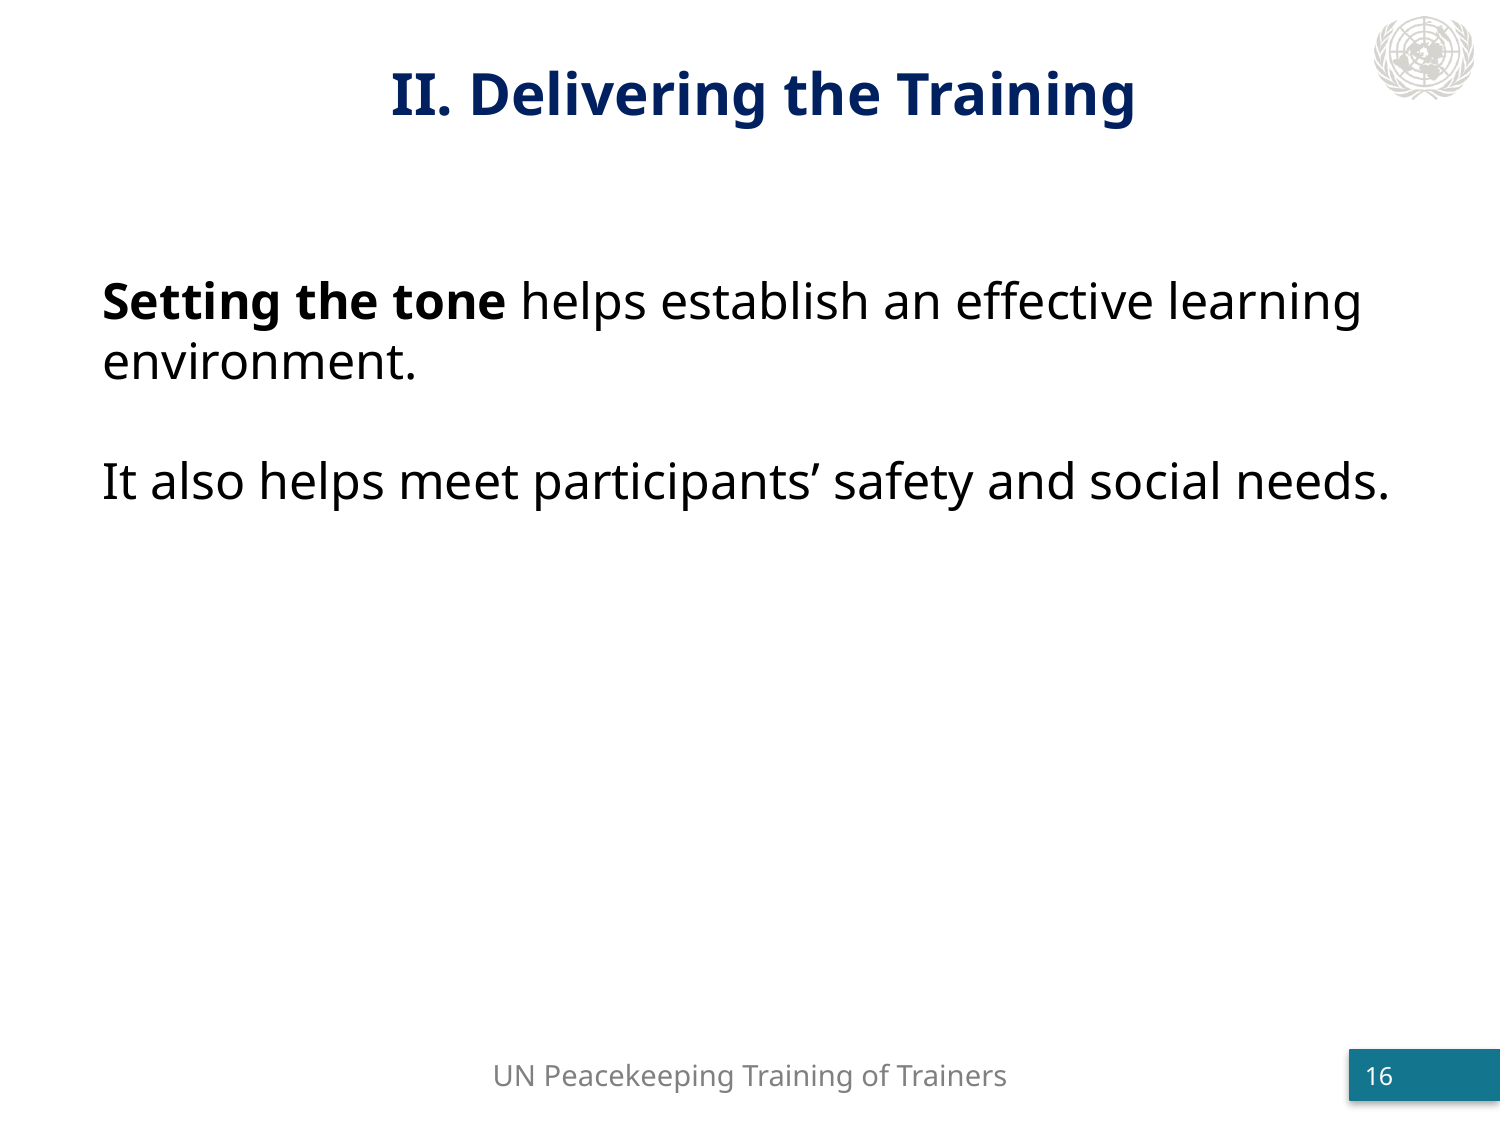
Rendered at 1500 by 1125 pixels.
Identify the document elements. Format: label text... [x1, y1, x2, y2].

text_box UN Peacekeeping Training of Trainers [350, 1049, 1150, 1100]
text_box 16 [1349, 1049, 1500, 1101]
picture [1374, 16, 1474, 101]
text_box Setting the tone helps establish an effective learning environment. It also helps meet participants’ safety and social needs. [87, 261, 1438, 517]
text_box II. Delivering the Training [73, 48, 1427, 215]
